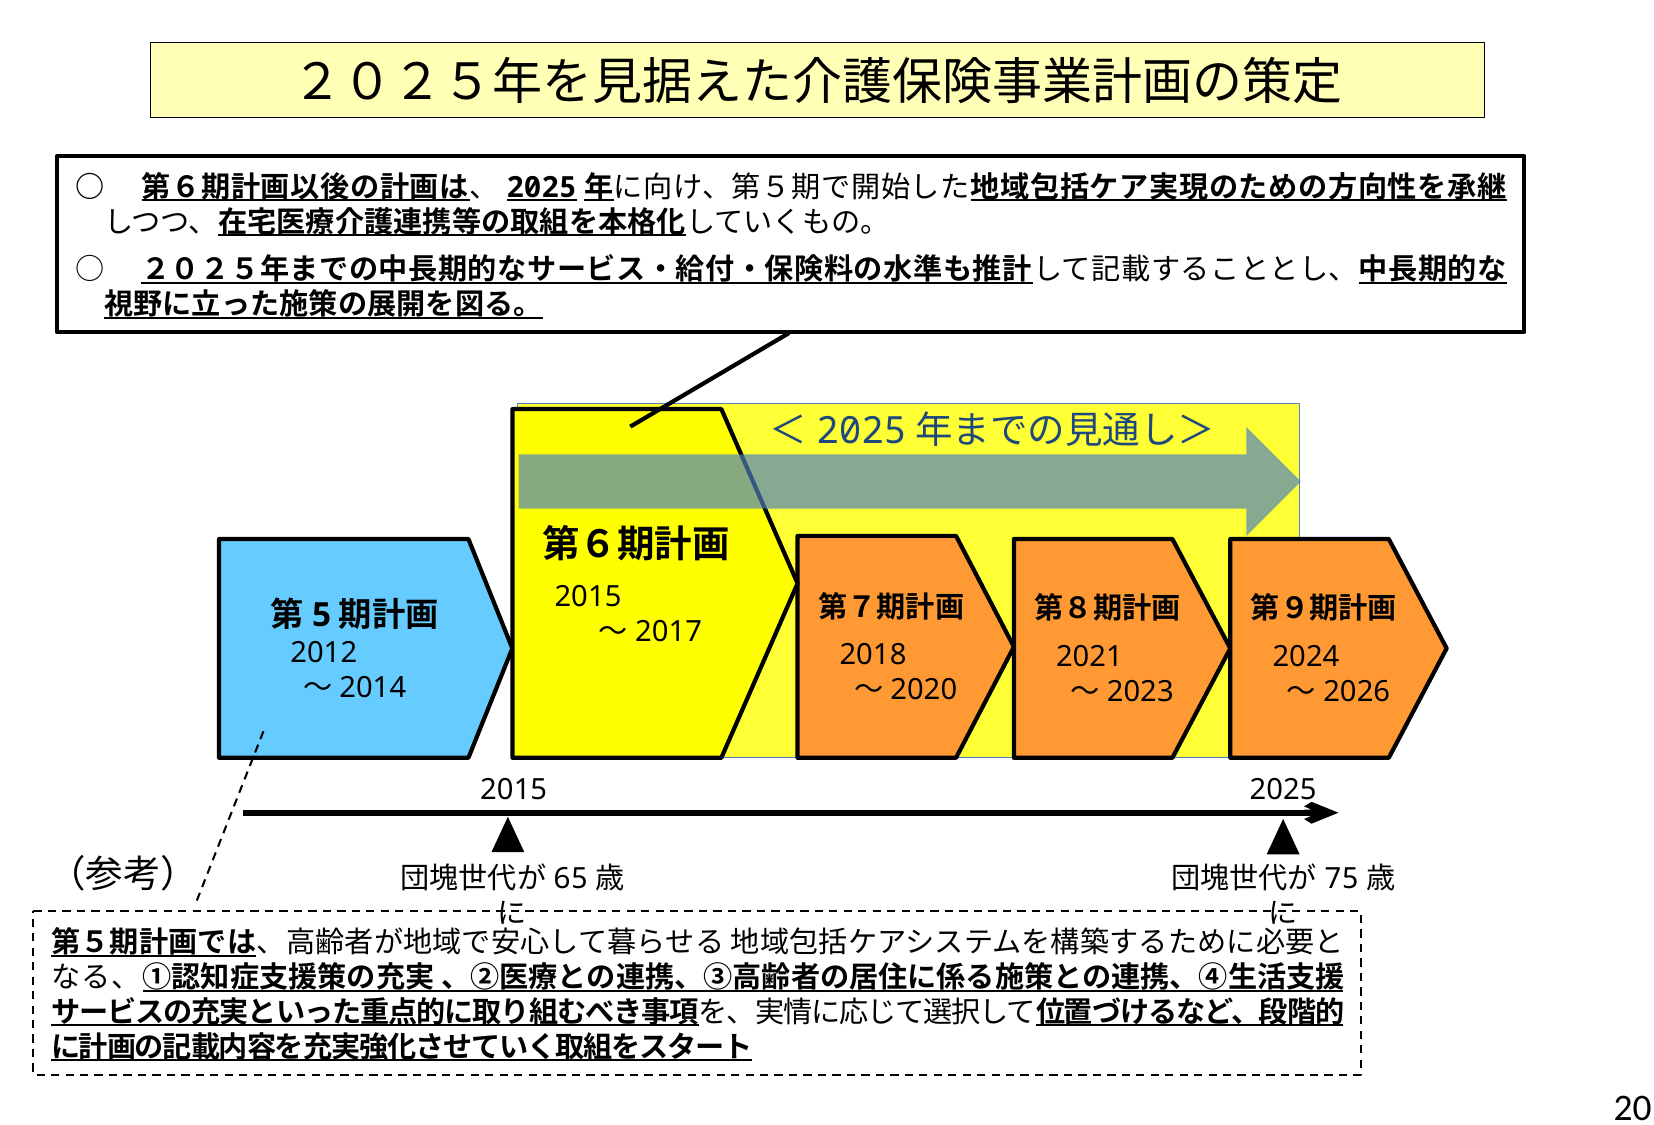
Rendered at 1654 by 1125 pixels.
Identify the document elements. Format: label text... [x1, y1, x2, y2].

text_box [218, 398, 1447, 903]
text_box （参考） [33, 842, 213, 902]
text_box ○ 第６期計画以後の計画は、2025年に向け、第５期で開始した地域包括ケア実現のための方向性を承継しつつ、在宅医療介護連携等の取組を本格化していくもの。 ○ ２０２５年までの中長期的なサービス・給付・保険料の水準も推計して記載することとし、中長期的な視野に立った施策の展開を図る。 [55, 154, 1526, 397]
text_box 第５期計画では、高齢者が地域で安心して暮らせる 地域包括ケアシステムを構築するために必要となる、①認知症支援策の充実 、②医療との連携、③高齢者の居住に係る施策との連携、④生活支援サービスの充実といった重点的に取り組むべき事項を、実情に応じて選択して位置づけるなど、段階的に計画の記載内容を充実強化させていく取組をスタート [31, 909, 1363, 1077]
text_box 20 [1596, 1075, 1654, 1125]
text_box ２０２５年を見据えた介護保険事業計画の策定 [150, 42, 1485, 118]
